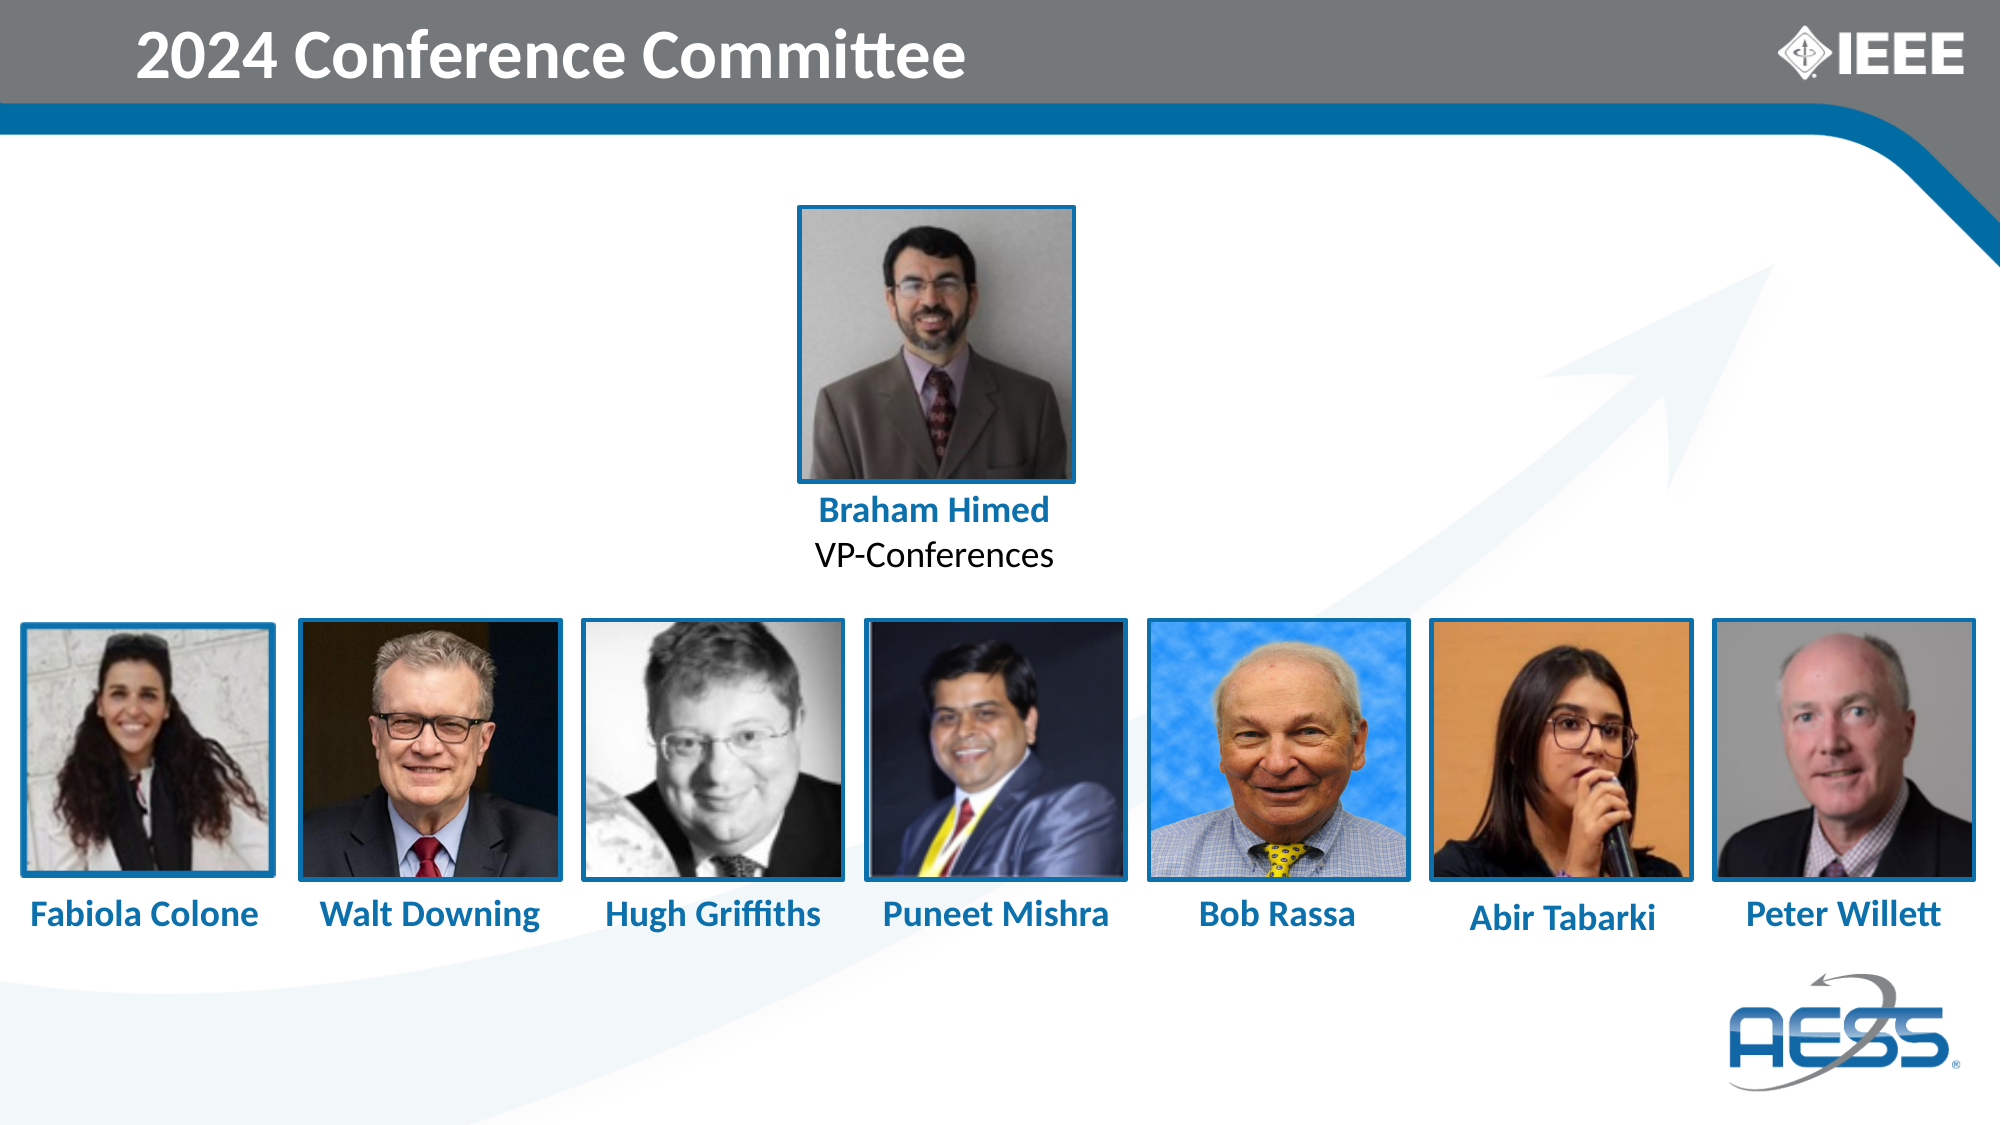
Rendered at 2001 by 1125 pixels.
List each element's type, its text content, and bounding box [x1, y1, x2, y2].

picture [0, 0, 2000, 221]
text_box Peter Willett [1731, 882, 1957, 942]
text_box Braham Himed VP-Conferences [799, 484, 1070, 583]
text_box Walt Downing [304, 882, 556, 942]
text_box Fabiola Colone [15, 881, 275, 942]
text_box Bob Rassa [1183, 881, 1372, 942]
text_box Abir Tabarki [1454, 885, 1672, 945]
text_box Puneet Mishra [868, 882, 1125, 942]
text_box Hugh Griffiths [590, 882, 837, 942]
picture [0, 135, 2000, 1125]
title 2024 Conference Committee [120, 9, 1846, 90]
